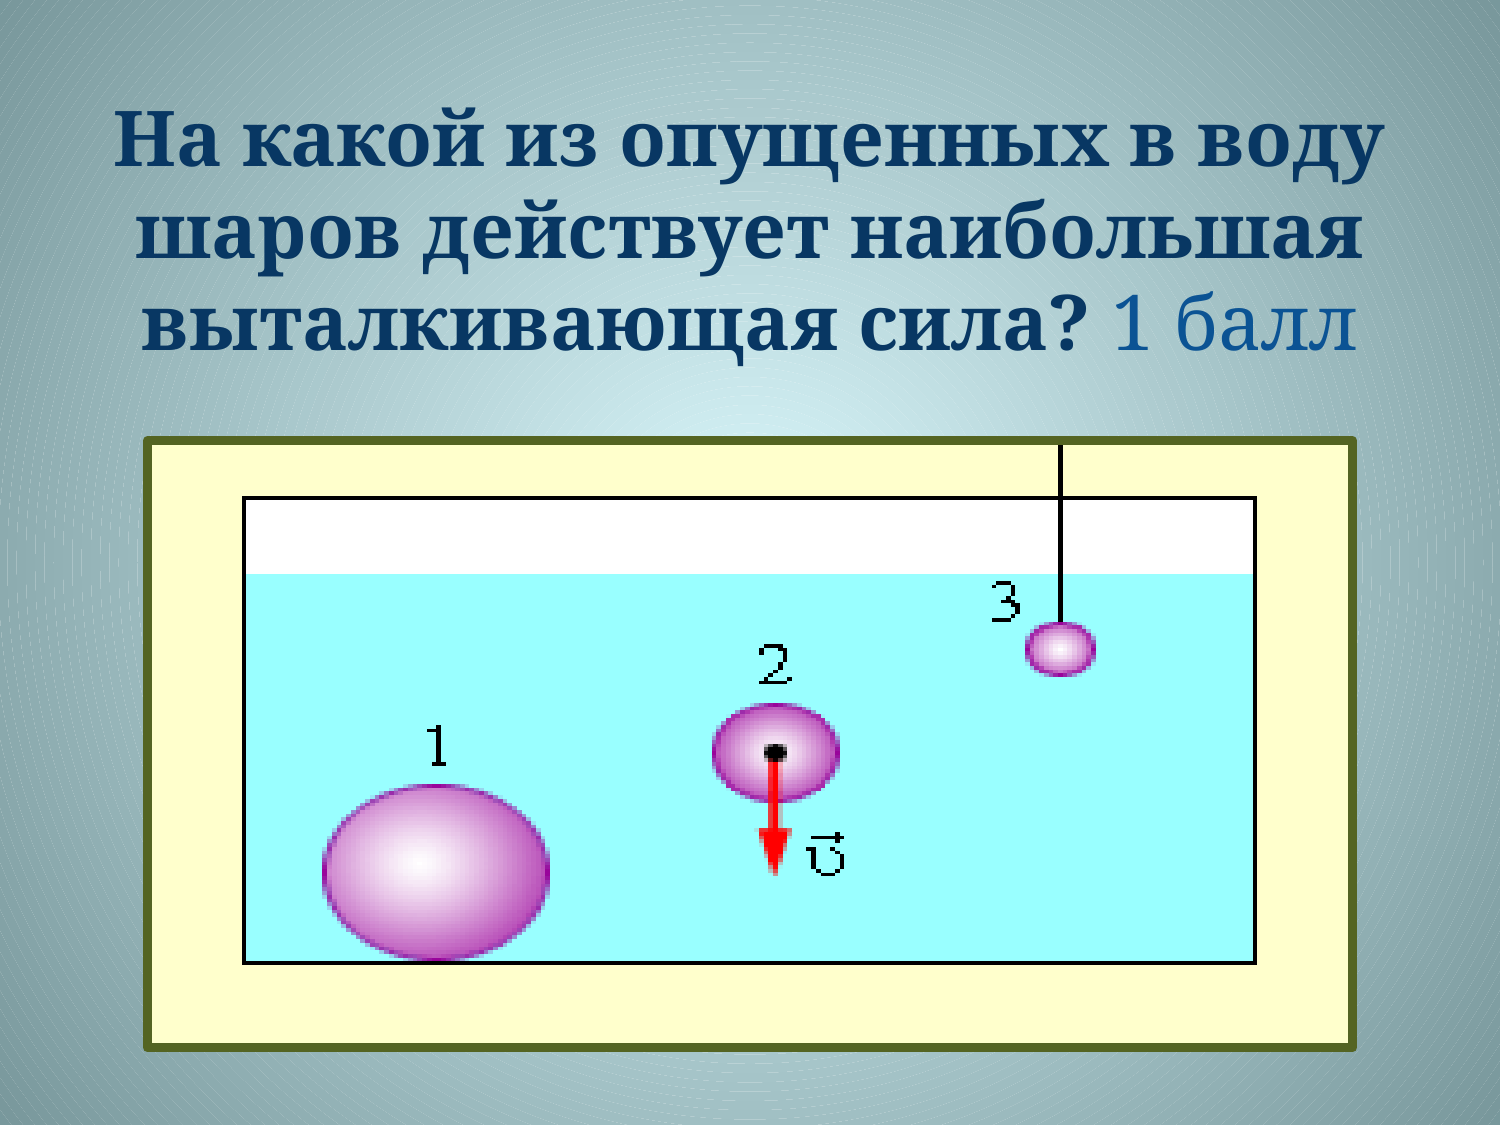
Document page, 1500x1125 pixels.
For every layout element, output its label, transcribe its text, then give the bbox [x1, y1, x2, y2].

title На какой из опущенных в воду шаров действует наибольшая выталкивающая сила? 1 балл [75, 45, 1425, 411]
picture [152, 444, 1348, 1044]
